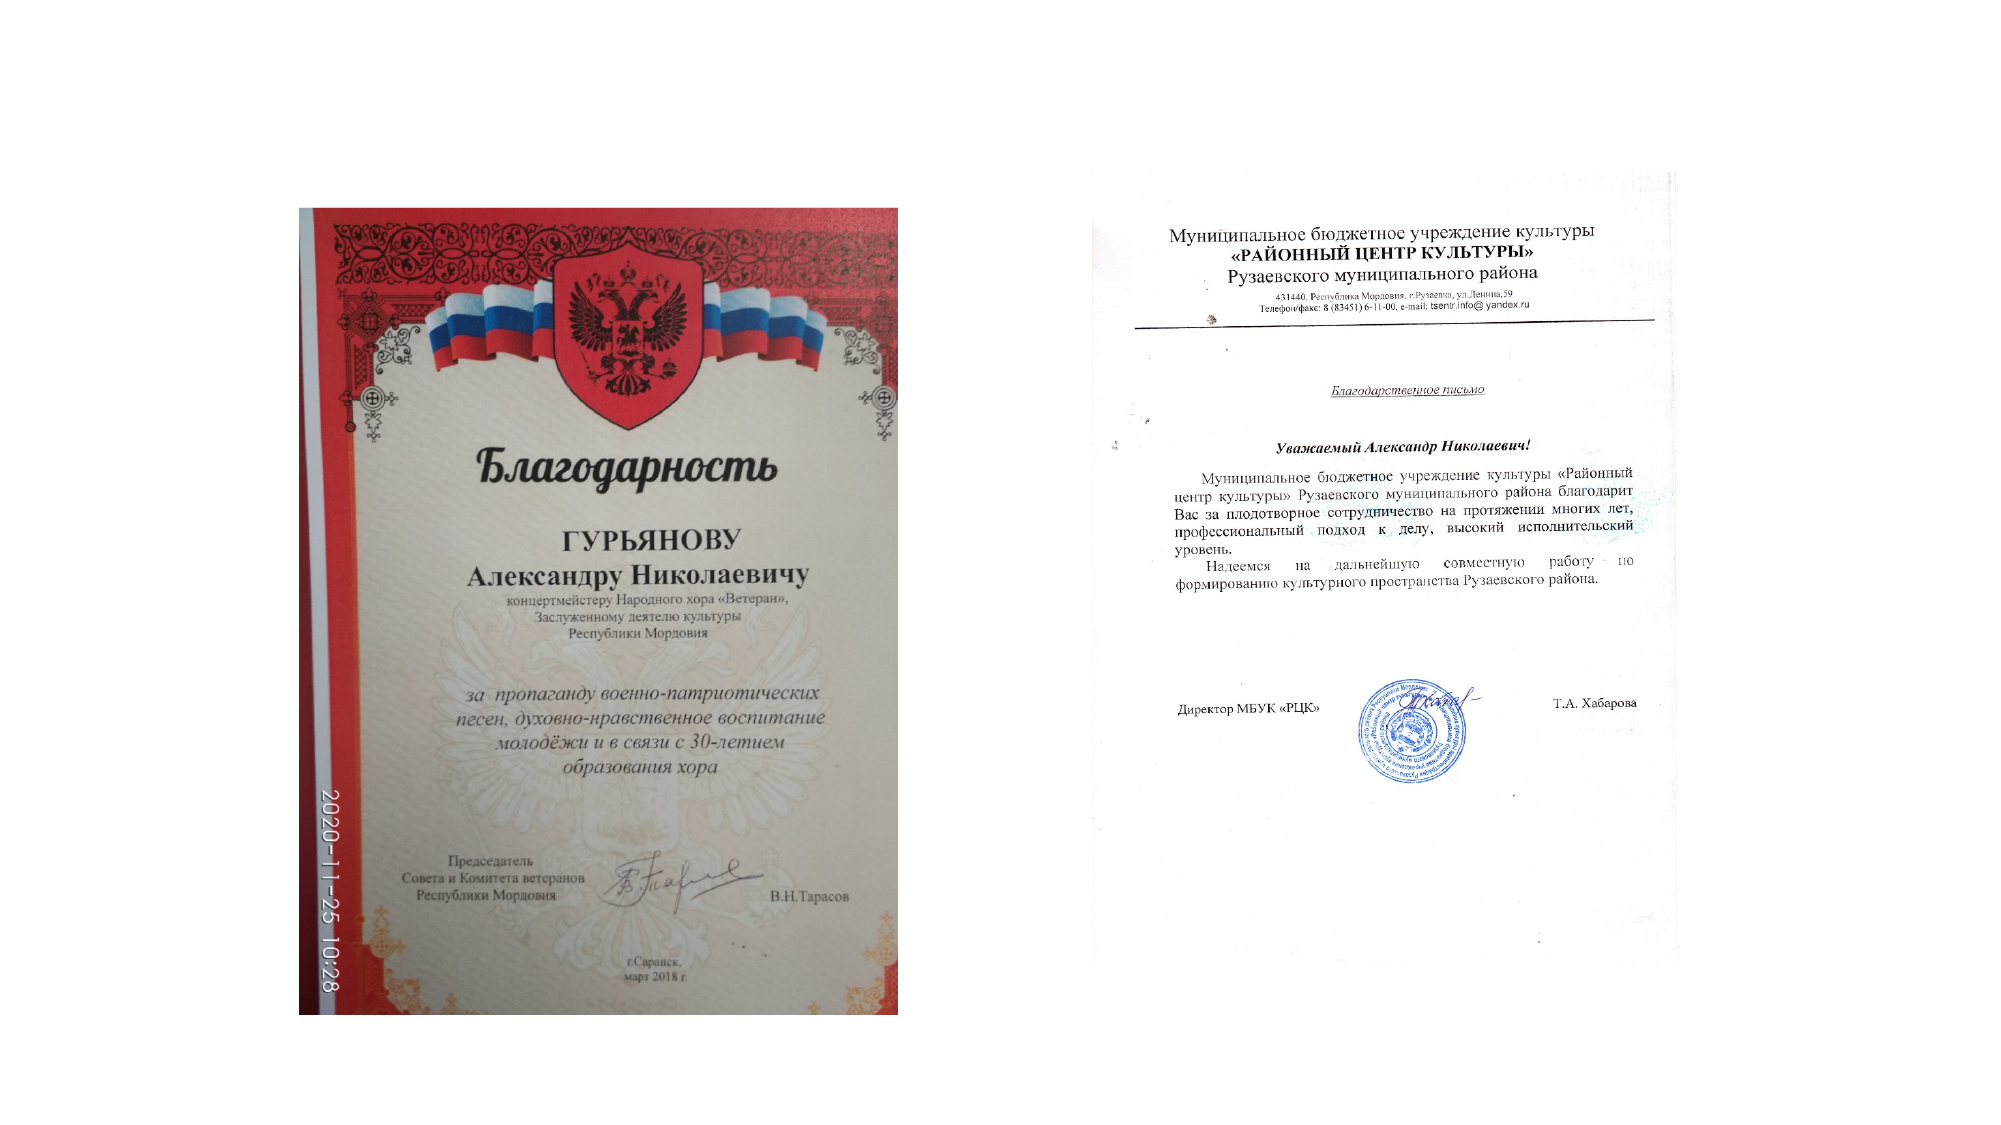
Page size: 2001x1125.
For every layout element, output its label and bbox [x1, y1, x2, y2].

list [1092, 168, 1680, 967]
picture [299, 911, 898, 1014]
list [194, 311, 1002, 911]
picture [299, 209, 898, 311]
